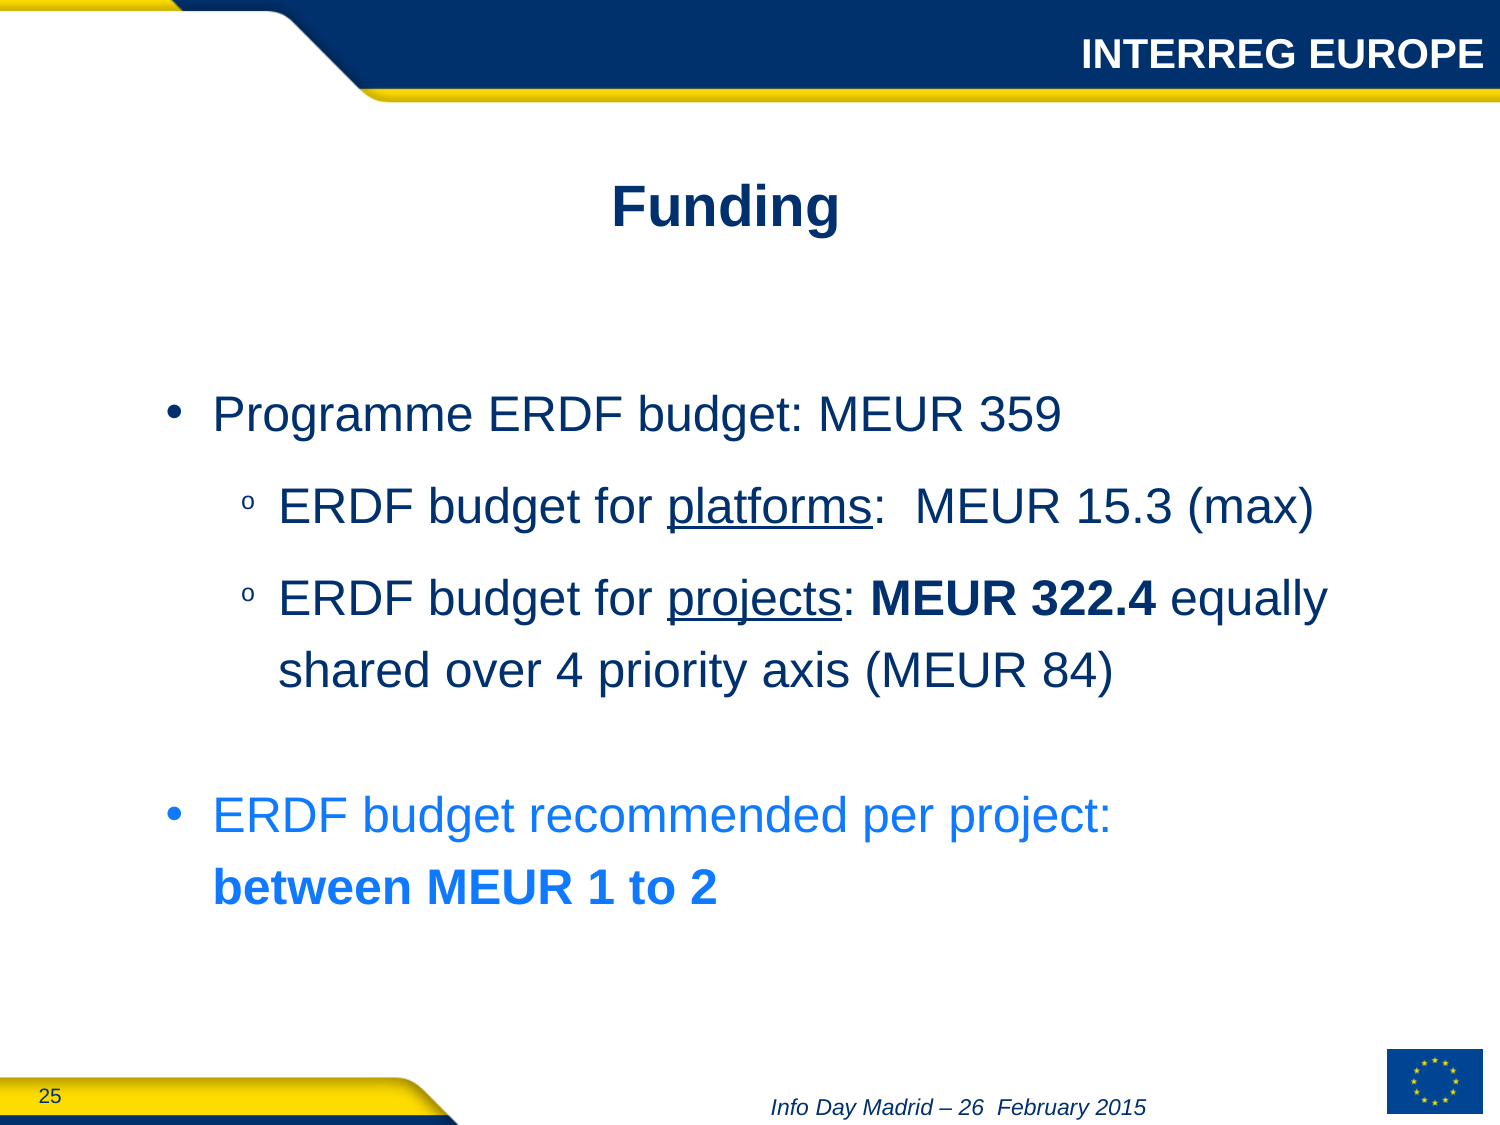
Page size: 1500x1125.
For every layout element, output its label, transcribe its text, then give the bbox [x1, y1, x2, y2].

text_box INTERREG EUROPE [149, 14, 1500, 85]
picture [0, 1013, 1500, 1125]
picture [0, 0, 1500, 308]
text_box Programme ERDF budget: MEUR 359 ERDF budget for platforms: MEUR 15.3 (max) ERDF budget for projects: MEUR 322.4 equally shared over 4 priority axis (MEUR 84) ERDF budget recommended per project: between MEUR 1 to 2 [75, 361, 1459, 953]
text_box Funding [76, 160, 1377, 246]
